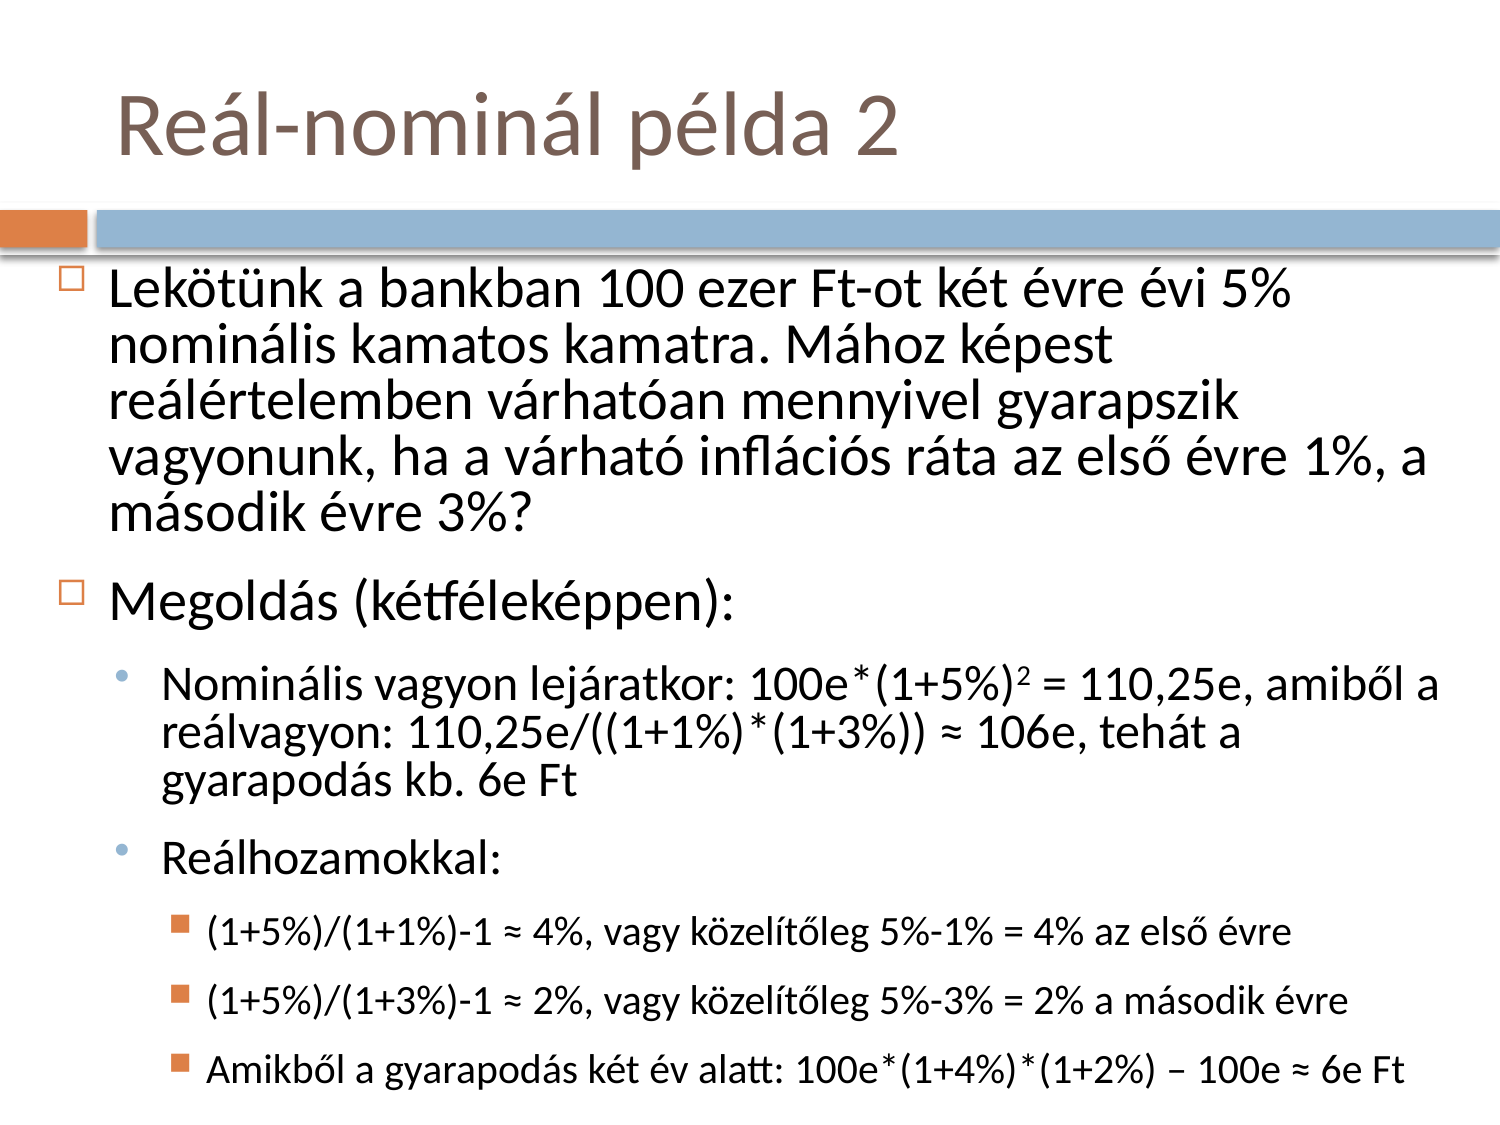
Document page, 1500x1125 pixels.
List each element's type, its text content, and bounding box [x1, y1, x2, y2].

list Lekötünk a bankban 100 ezer Ft-ot két évre évi 5% nominális kamatos kamatra. Mához képest reálértelemben várhatóan mennyivel gyarapszik vagyonunk, ha a várható inflációs ráta az első évre 1%, a második évre 3%? Megoldás (kétféleképpen): Nominális vagyon lejáratkor: 100e*(1+5%)2 = 110,25e, amiből a reálvagyon: 110,25e/((1+1%)*(1+3%)) ≈ 106e, tehát a gyarapodás kb. 6e Ft Reálhozamokkal: (1+5%)/(1+1%)-1 ≈ 4%, vagy közelítőleg 5%-1% = 4% az első évre (1+5%)/(1+3%)-1 ≈ 2%, vagy közelítőleg 5%-3% = 2% a második évre Amikből a gyarapodás két év alatt: 100e*(1+4%)*(1+2%) – 100e ≈ 6e Ft [41, 255, 1483, 1094]
title Reál-nominál példa 2 [100, 37, 1438, 200]
